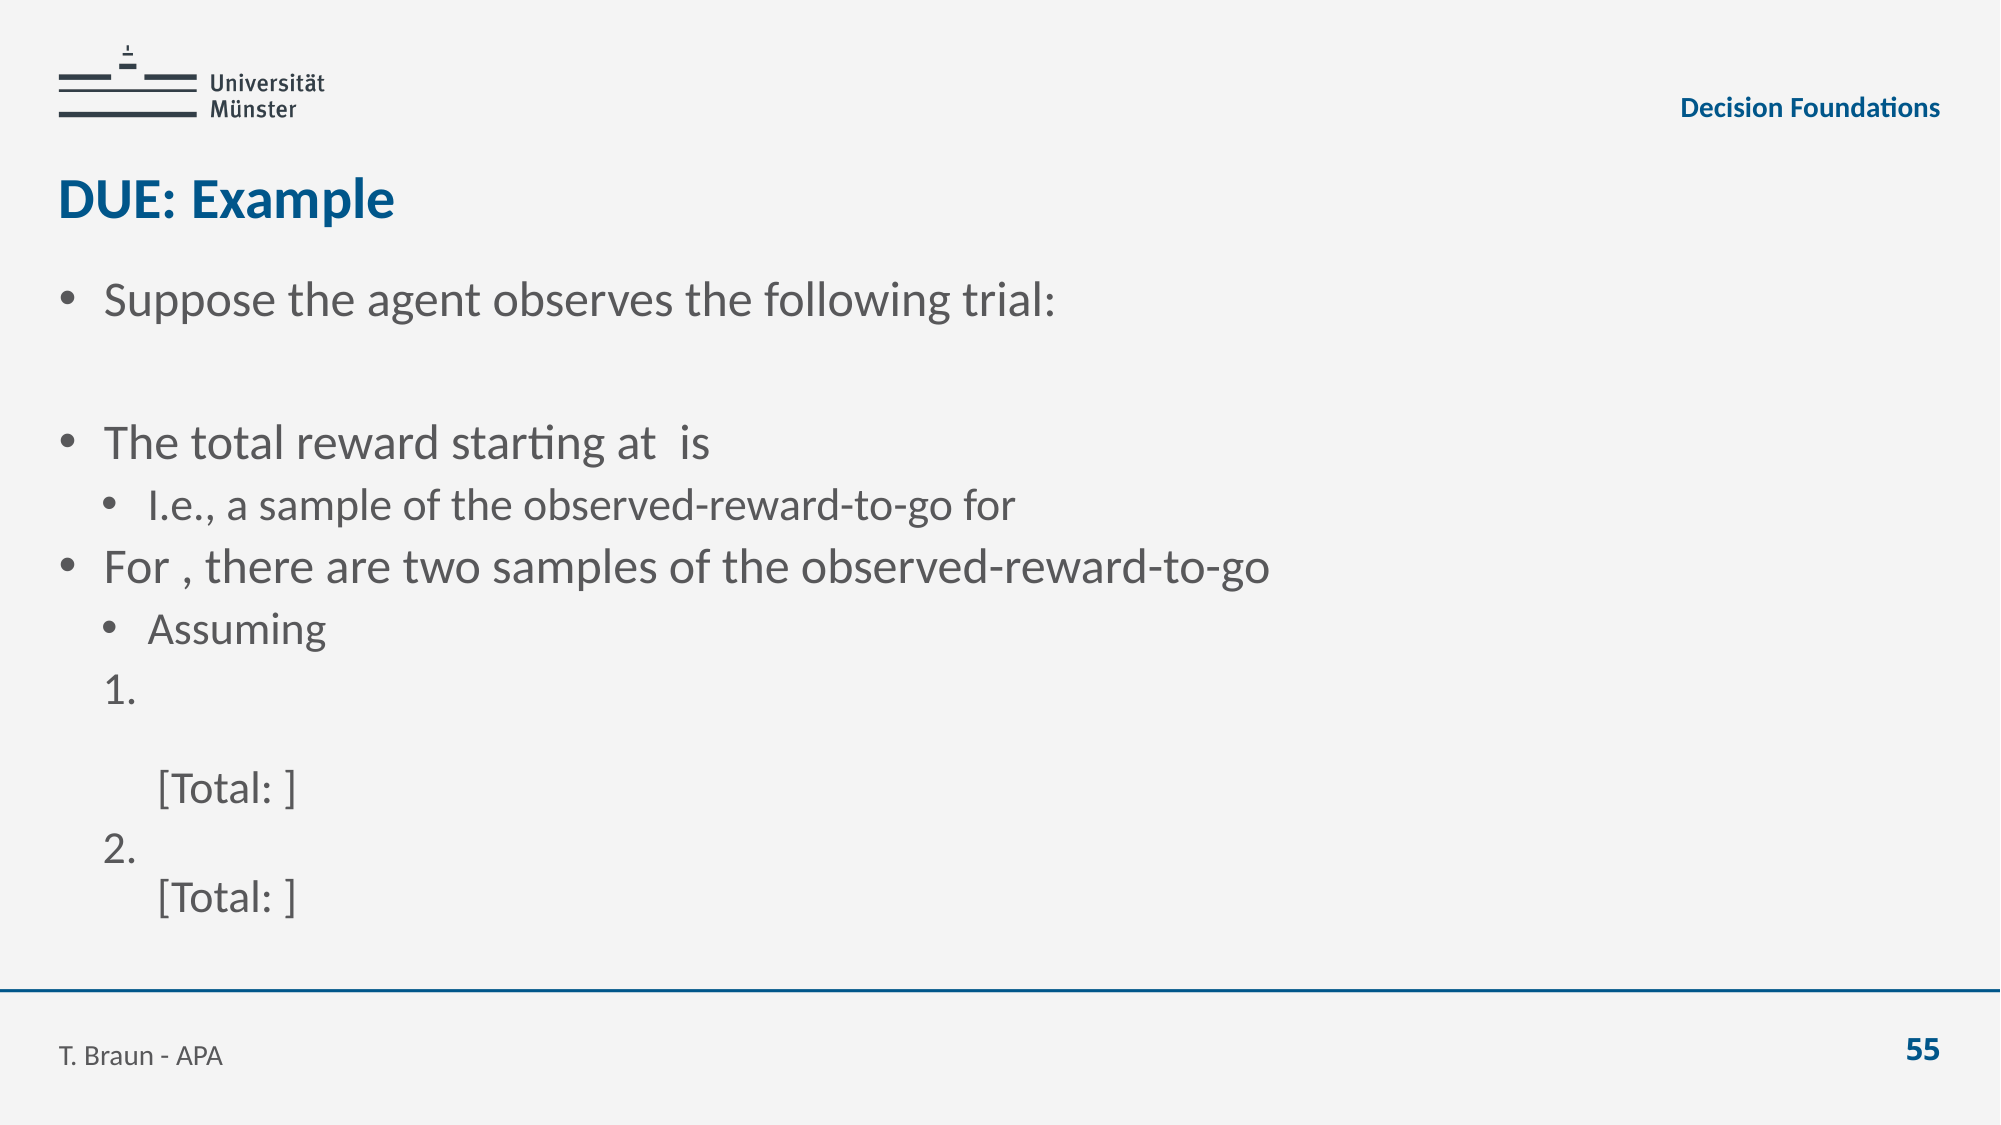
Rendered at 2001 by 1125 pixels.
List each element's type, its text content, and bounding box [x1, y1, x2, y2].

title DUE: Example [58, 148, 1941, 243]
slide_number 55 [1822, 1012, 1941, 1072]
slide_number Decision Foundations [589, 63, 1941, 123]
footer T. Braun - APA [58, 1012, 1440, 1072]
picture [57, 43, 326, 119]
